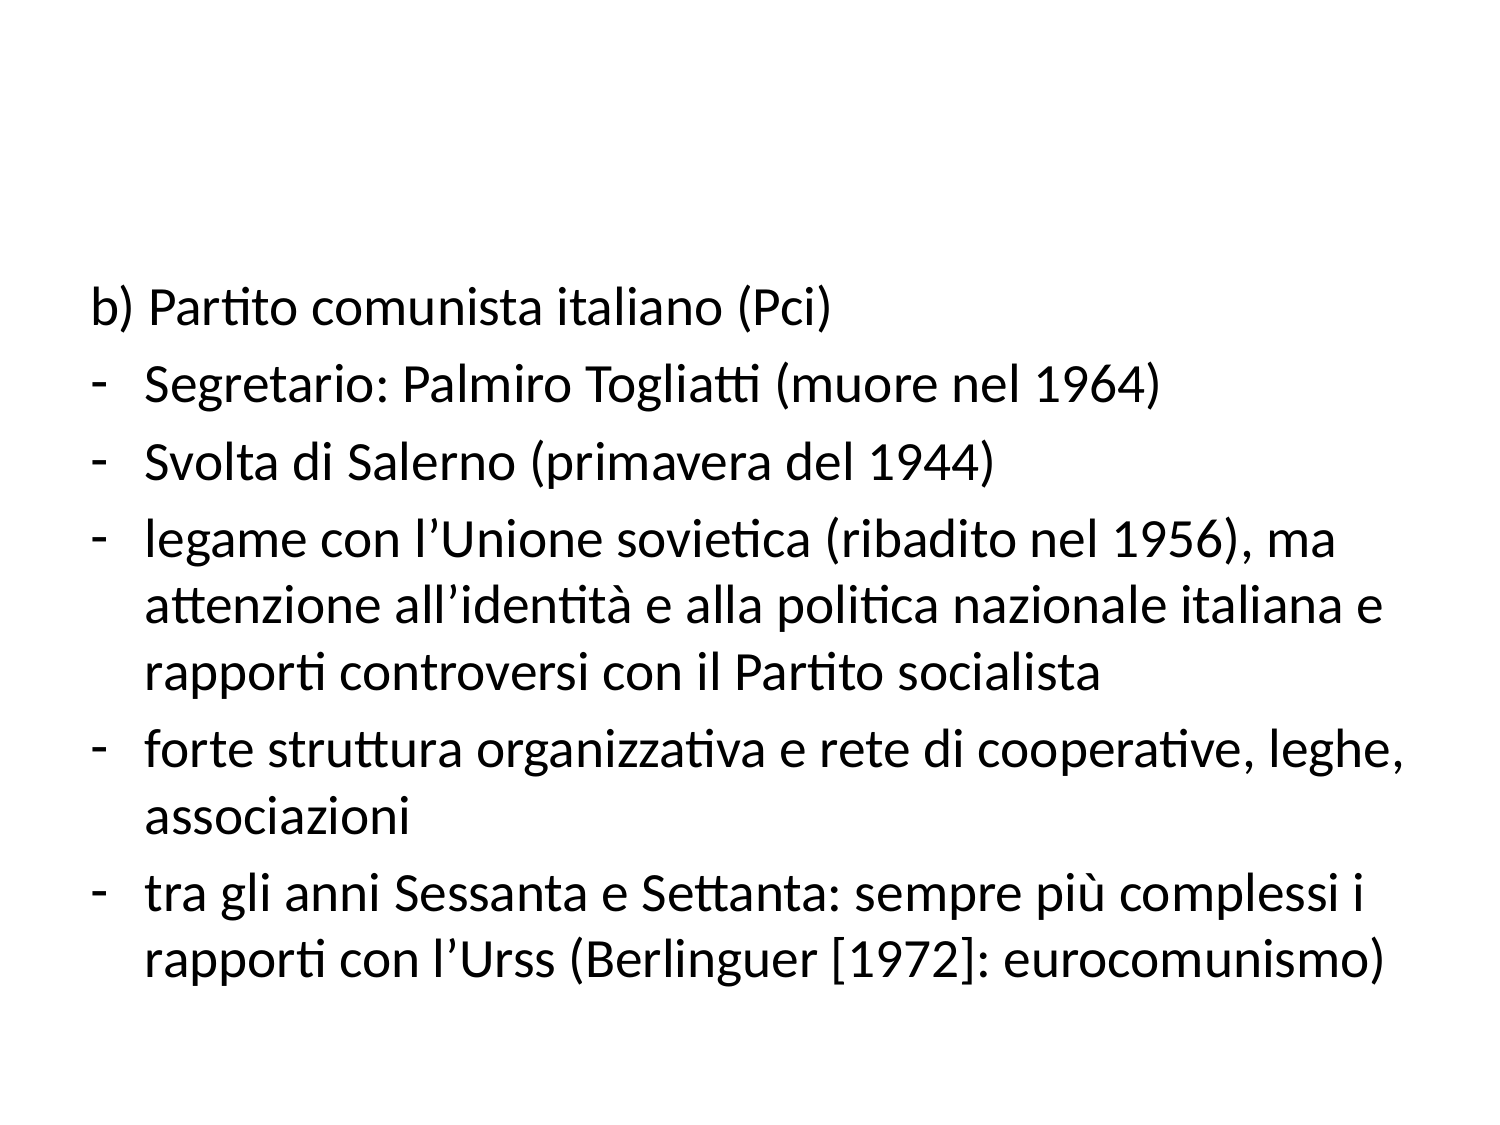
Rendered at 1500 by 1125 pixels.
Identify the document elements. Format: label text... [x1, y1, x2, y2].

list b) Partito comunista italiano (Pci) Segretario: Palmiro Togliatti (muore nel 1964) Svolta di Salerno (primavera del 1944) legame con l’Unione sovietica (ribadito nel 1956), ma attenzione all’identità e alla politica nazionale italiana e rapporti controversi con il Partito socialista forte struttura organizzativa e rete di cooperative, leghe, associazioni tra gli anni Sessanta e Settanta: sempre più complessi i rapporti con l’Urss (Berlinguer [1972]: eurocomunismo) [75, 262, 1425, 1005]
